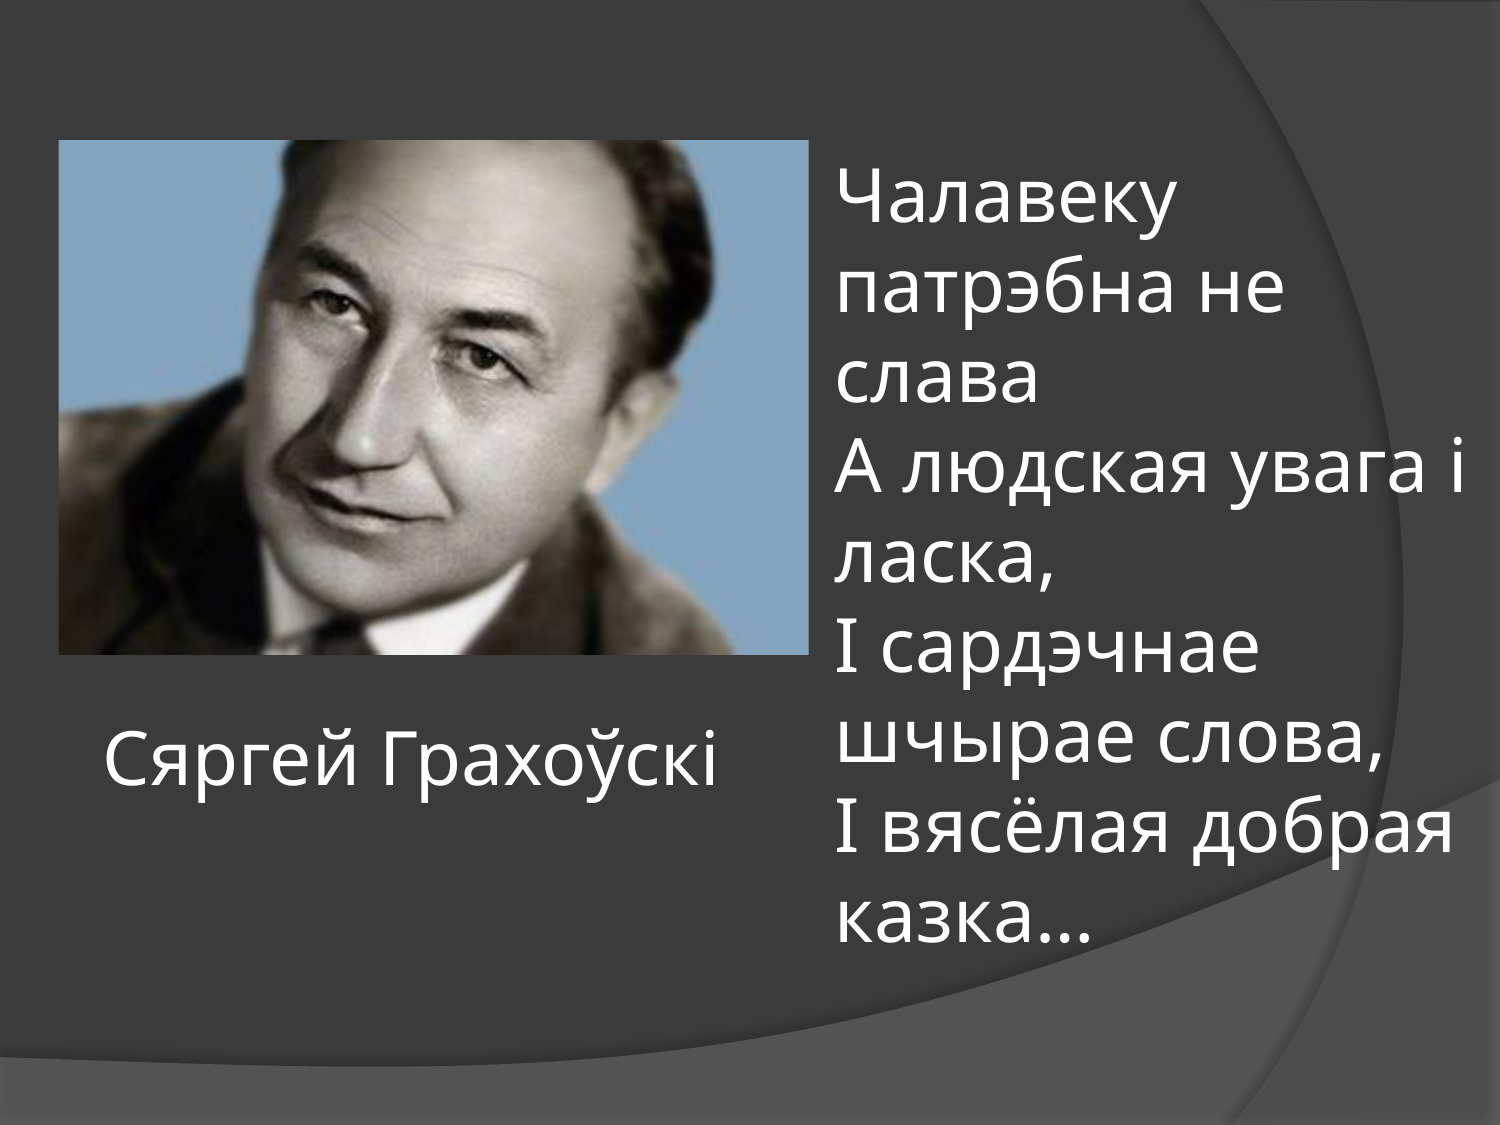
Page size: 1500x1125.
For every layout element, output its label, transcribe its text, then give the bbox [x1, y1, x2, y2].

text_box Сяргей Грахоўскі [87, 703, 735, 808]
picture [58, 140, 809, 655]
text_box Чалавеку патрэбна не слава А людская увага і ласка, І сардэчнае шчырае слова, І вясёлая добрая казка… [820, 140, 1496, 1056]
